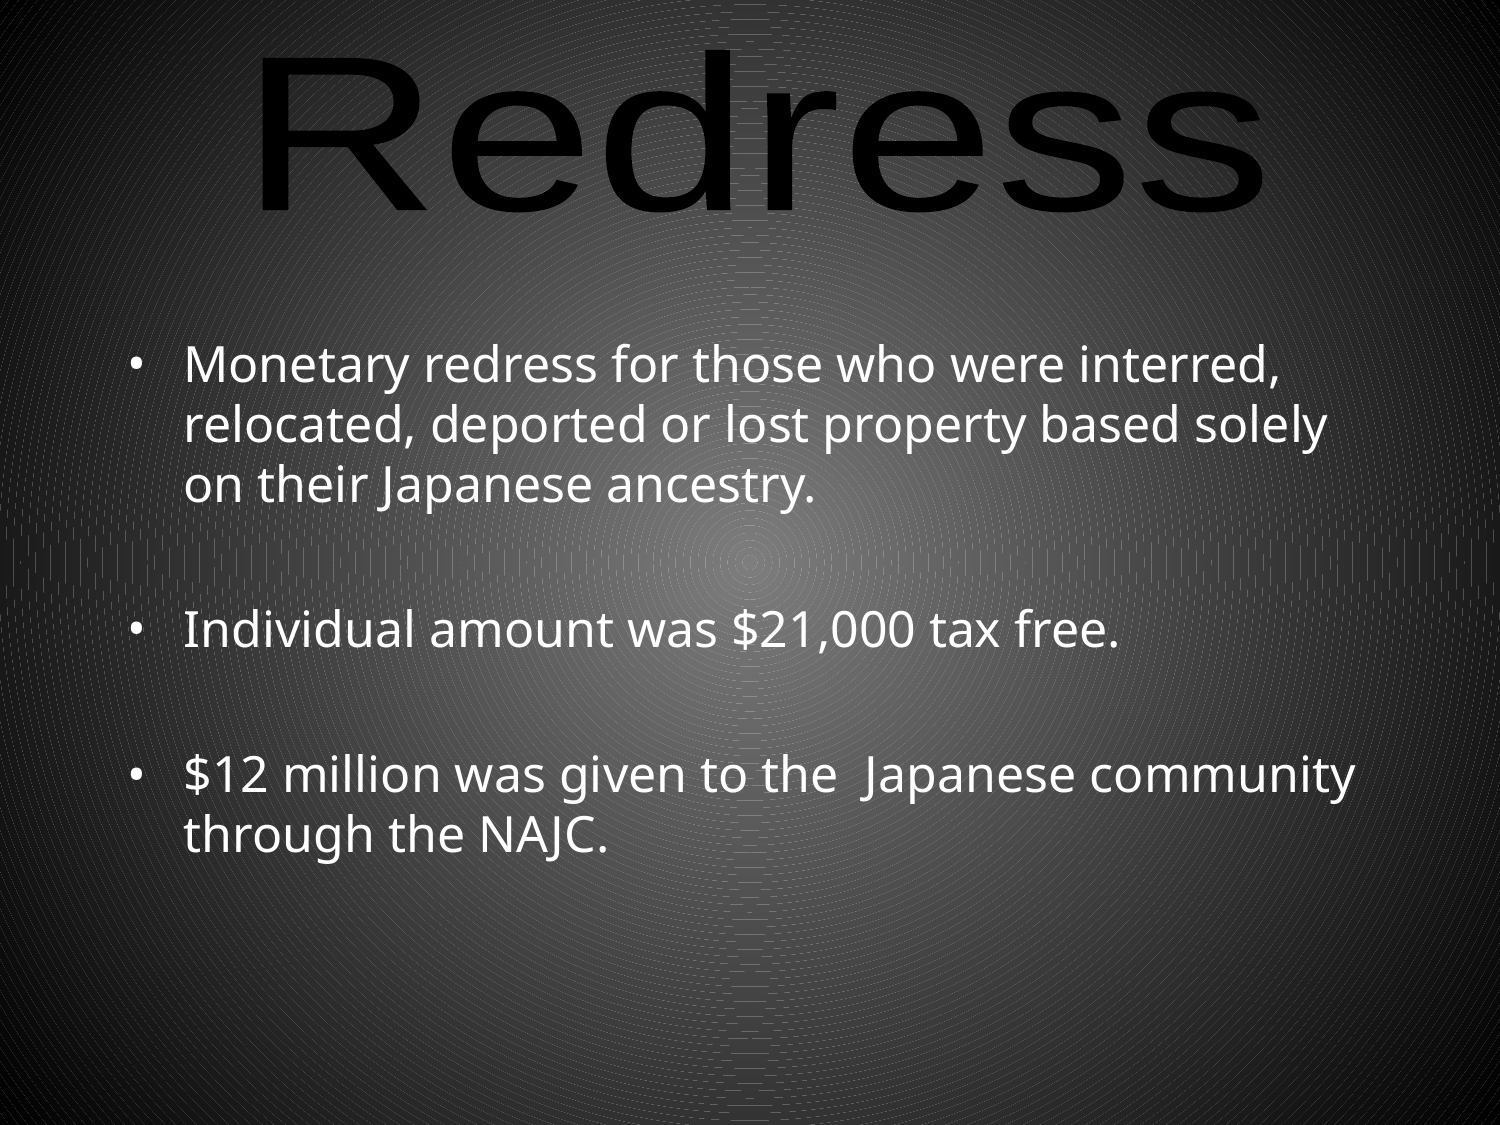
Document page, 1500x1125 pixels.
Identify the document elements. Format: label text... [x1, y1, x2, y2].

list Monetary redress for those who were interred, relocated, deported or lost property based solely on their Japanese ancestry. Individual amount was $21,000 tax free. $12 million was given to the Japanese community through the NAJC. [112, 324, 1388, 978]
